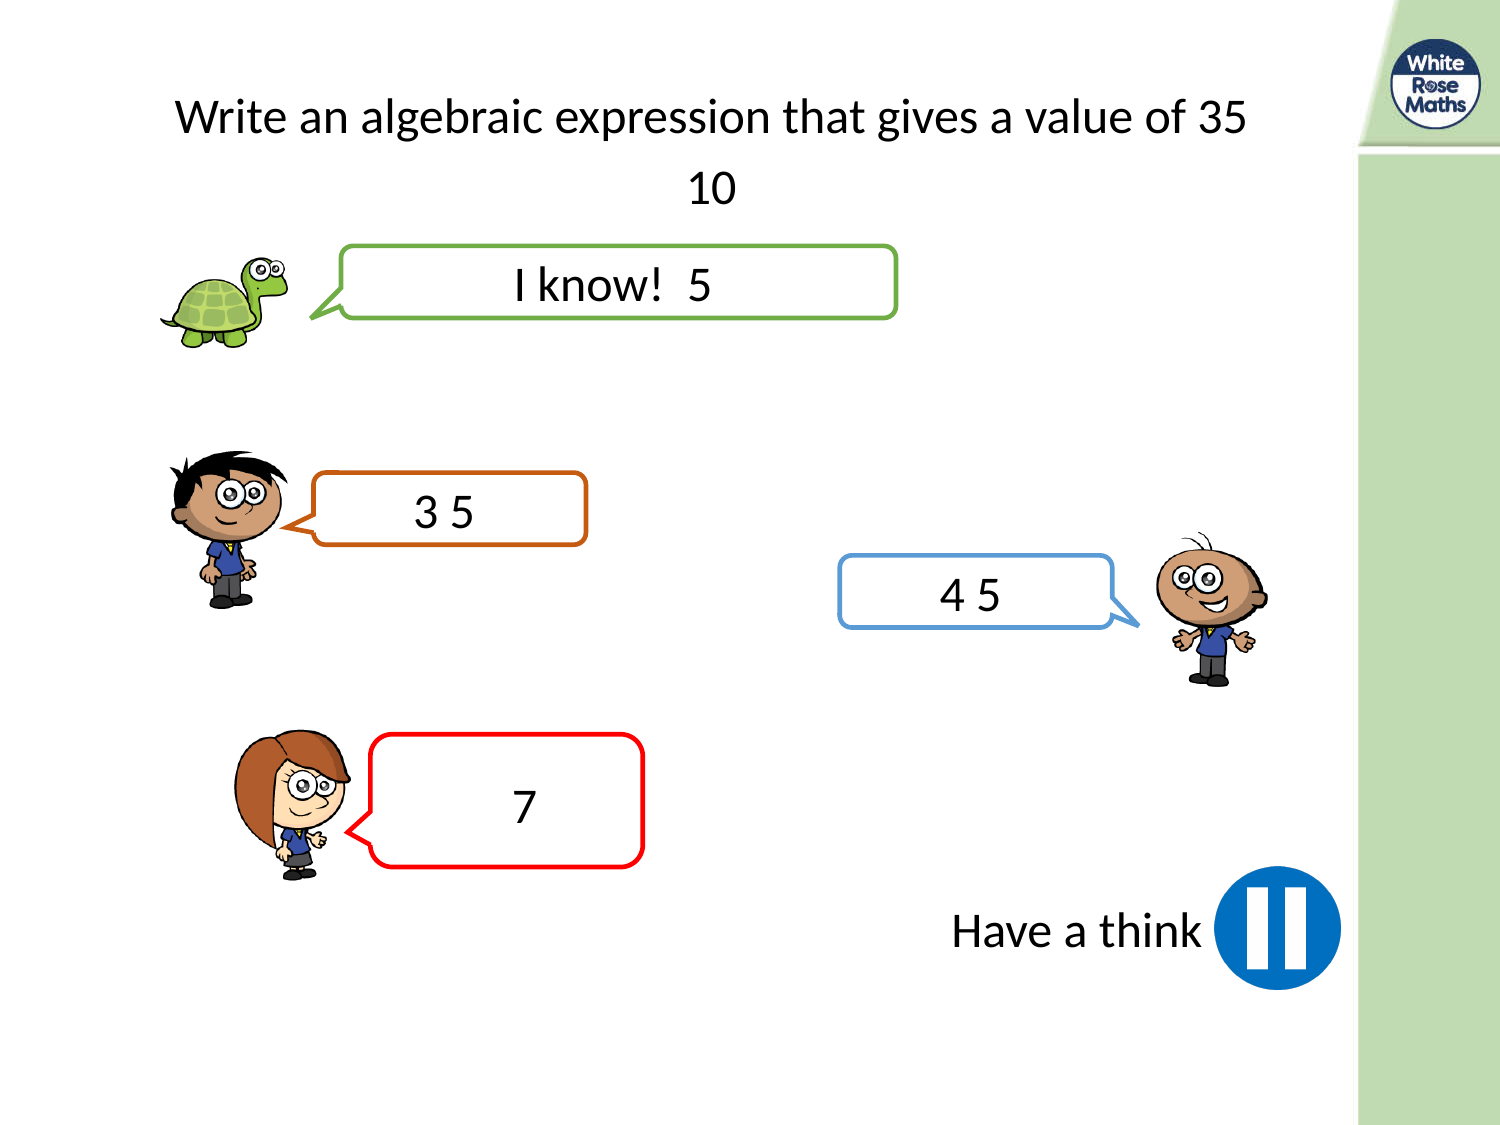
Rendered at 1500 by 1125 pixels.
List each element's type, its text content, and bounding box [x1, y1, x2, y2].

text_box Write an algebraic expression that gives a value of 35 [120, 76, 1303, 152]
text_box Have a think [936, 890, 1214, 966]
picture [0, 0, 1500, 1125]
